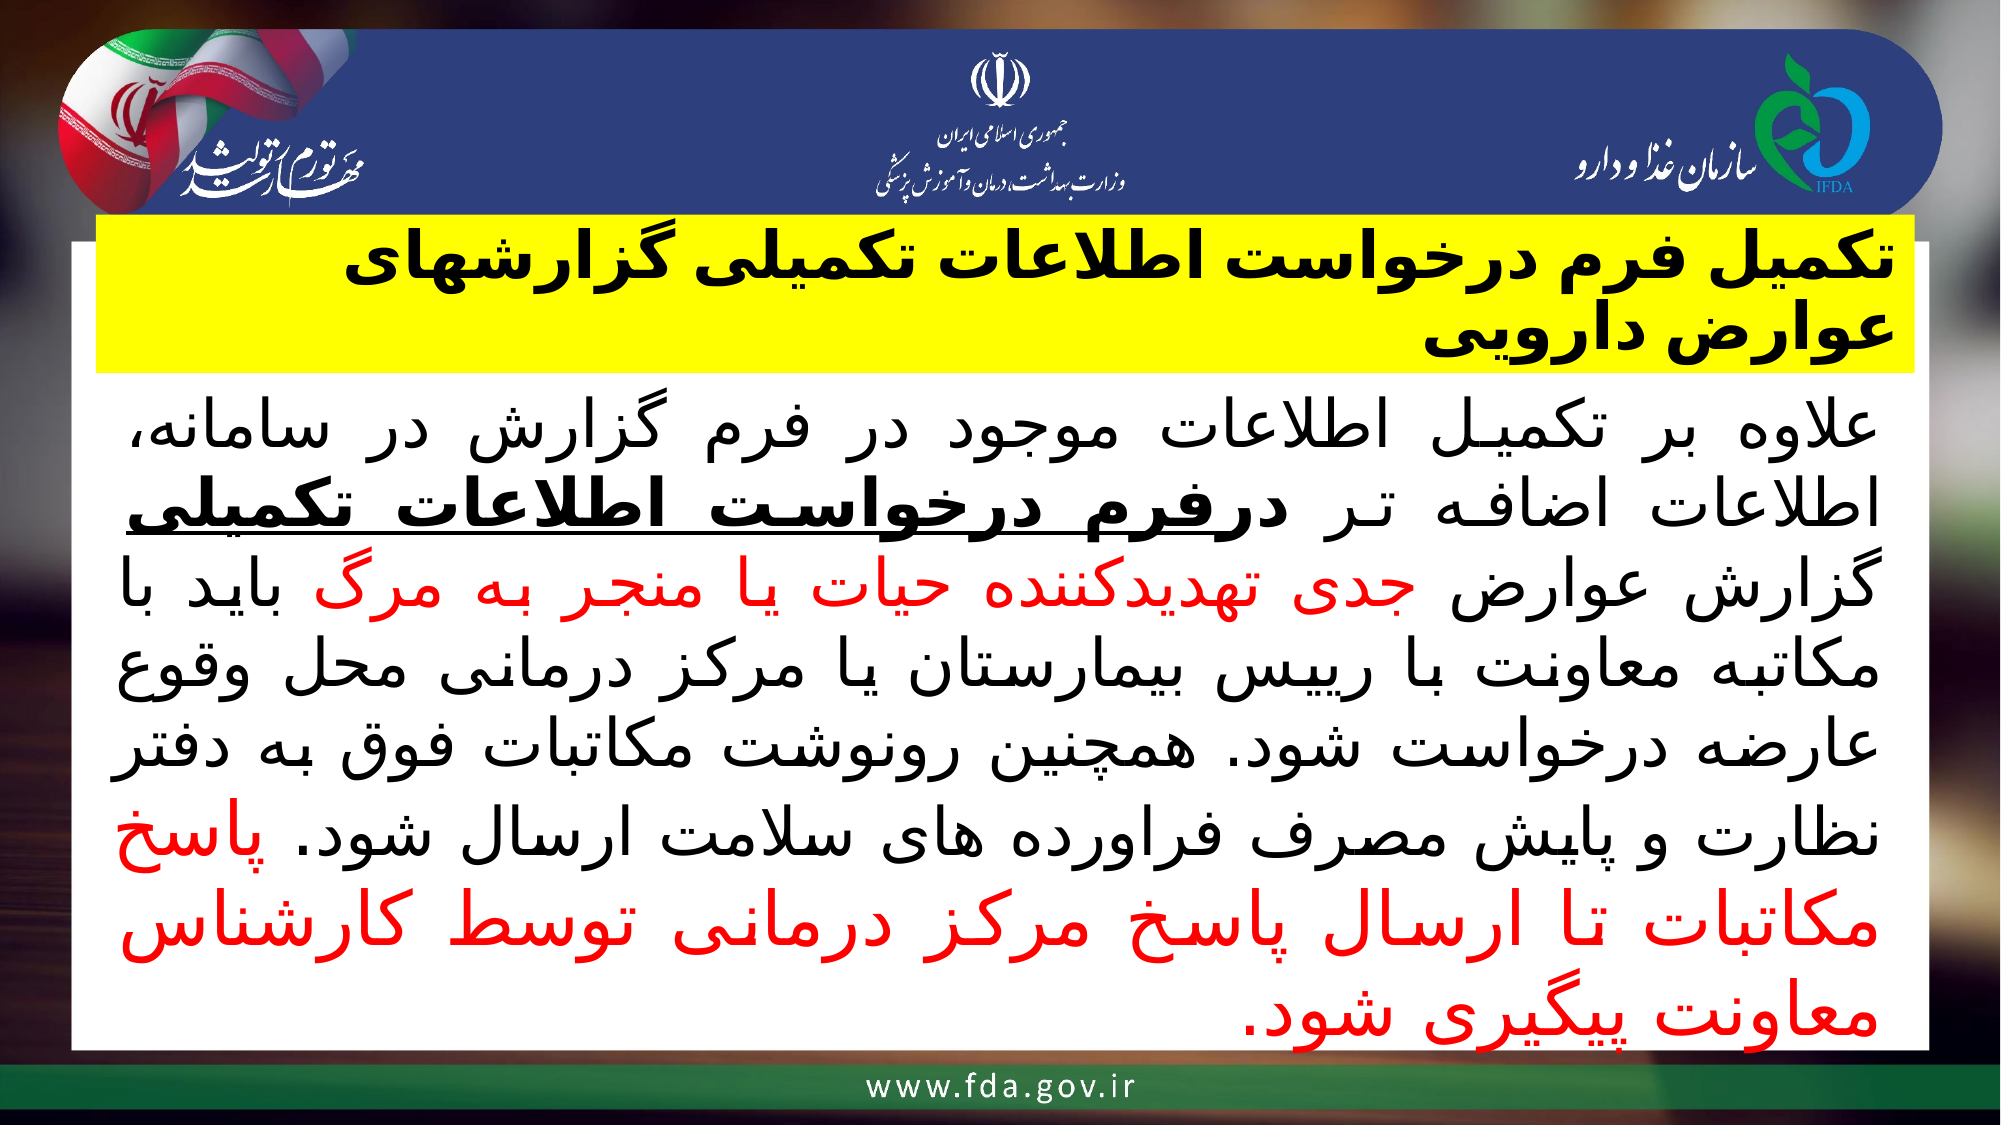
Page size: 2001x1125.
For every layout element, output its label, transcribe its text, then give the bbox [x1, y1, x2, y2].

text_box تکمیل فرم درخواست اطلاعات تکمیلی گزارشهای عوارض دارویی [95, 214, 1915, 373]
title علاوه بر تکمیل اطلاعات موجود در فرم گزارش در سامانه، اطلاعات اضافه تر درفرم درخواست اطلاعات تکمیلی گزارش عوارض جدی تهدیدکننده حیات یا منجر به مرگ باید با مکاتبه معاونت با رییس بیمارستان یا مرکز درمانی محل وقوع عارضه درخواست شود. همچنین رونوشت مکاتبات فوق به دفتر نظارت و پایش مصرف فراورده های سلامت ارسال شود. پاسخ مکاتبات تا ارسال پاسخ مرکز درمانی توسط کارشناس معاونت پیگیری شود. [95, 373, 1898, 1075]
picture [0, 0, 2001, 1125]
